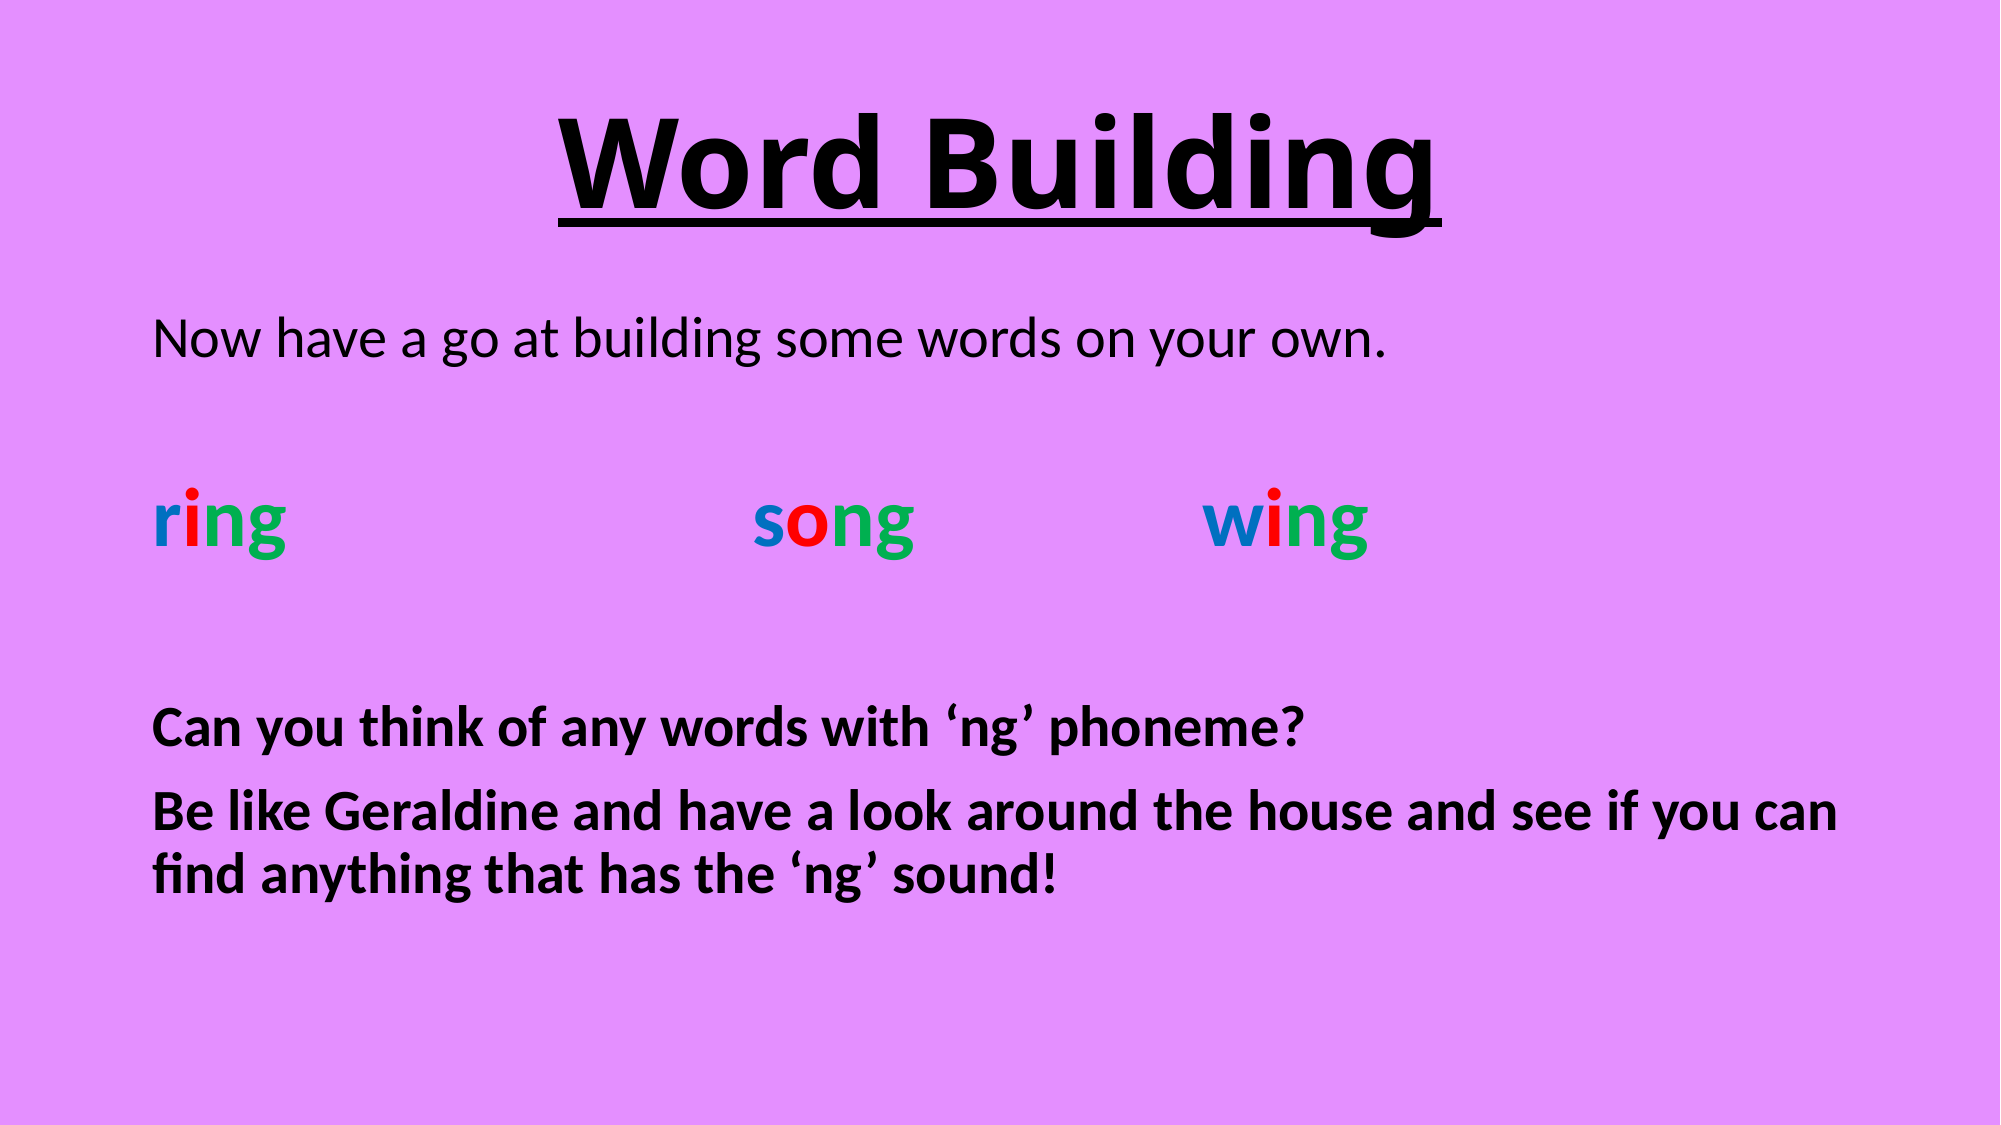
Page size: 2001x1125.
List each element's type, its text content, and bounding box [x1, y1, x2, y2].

title Word Building [137, 59, 1863, 278]
list Now have a go at building some words on your own. ring song wing Can you think of any words with ‘ng’ phoneme? Be like Geraldine and have a look around the house and see if you can find anything that has the ‘ng’ sound! [137, 299, 1863, 1014]
